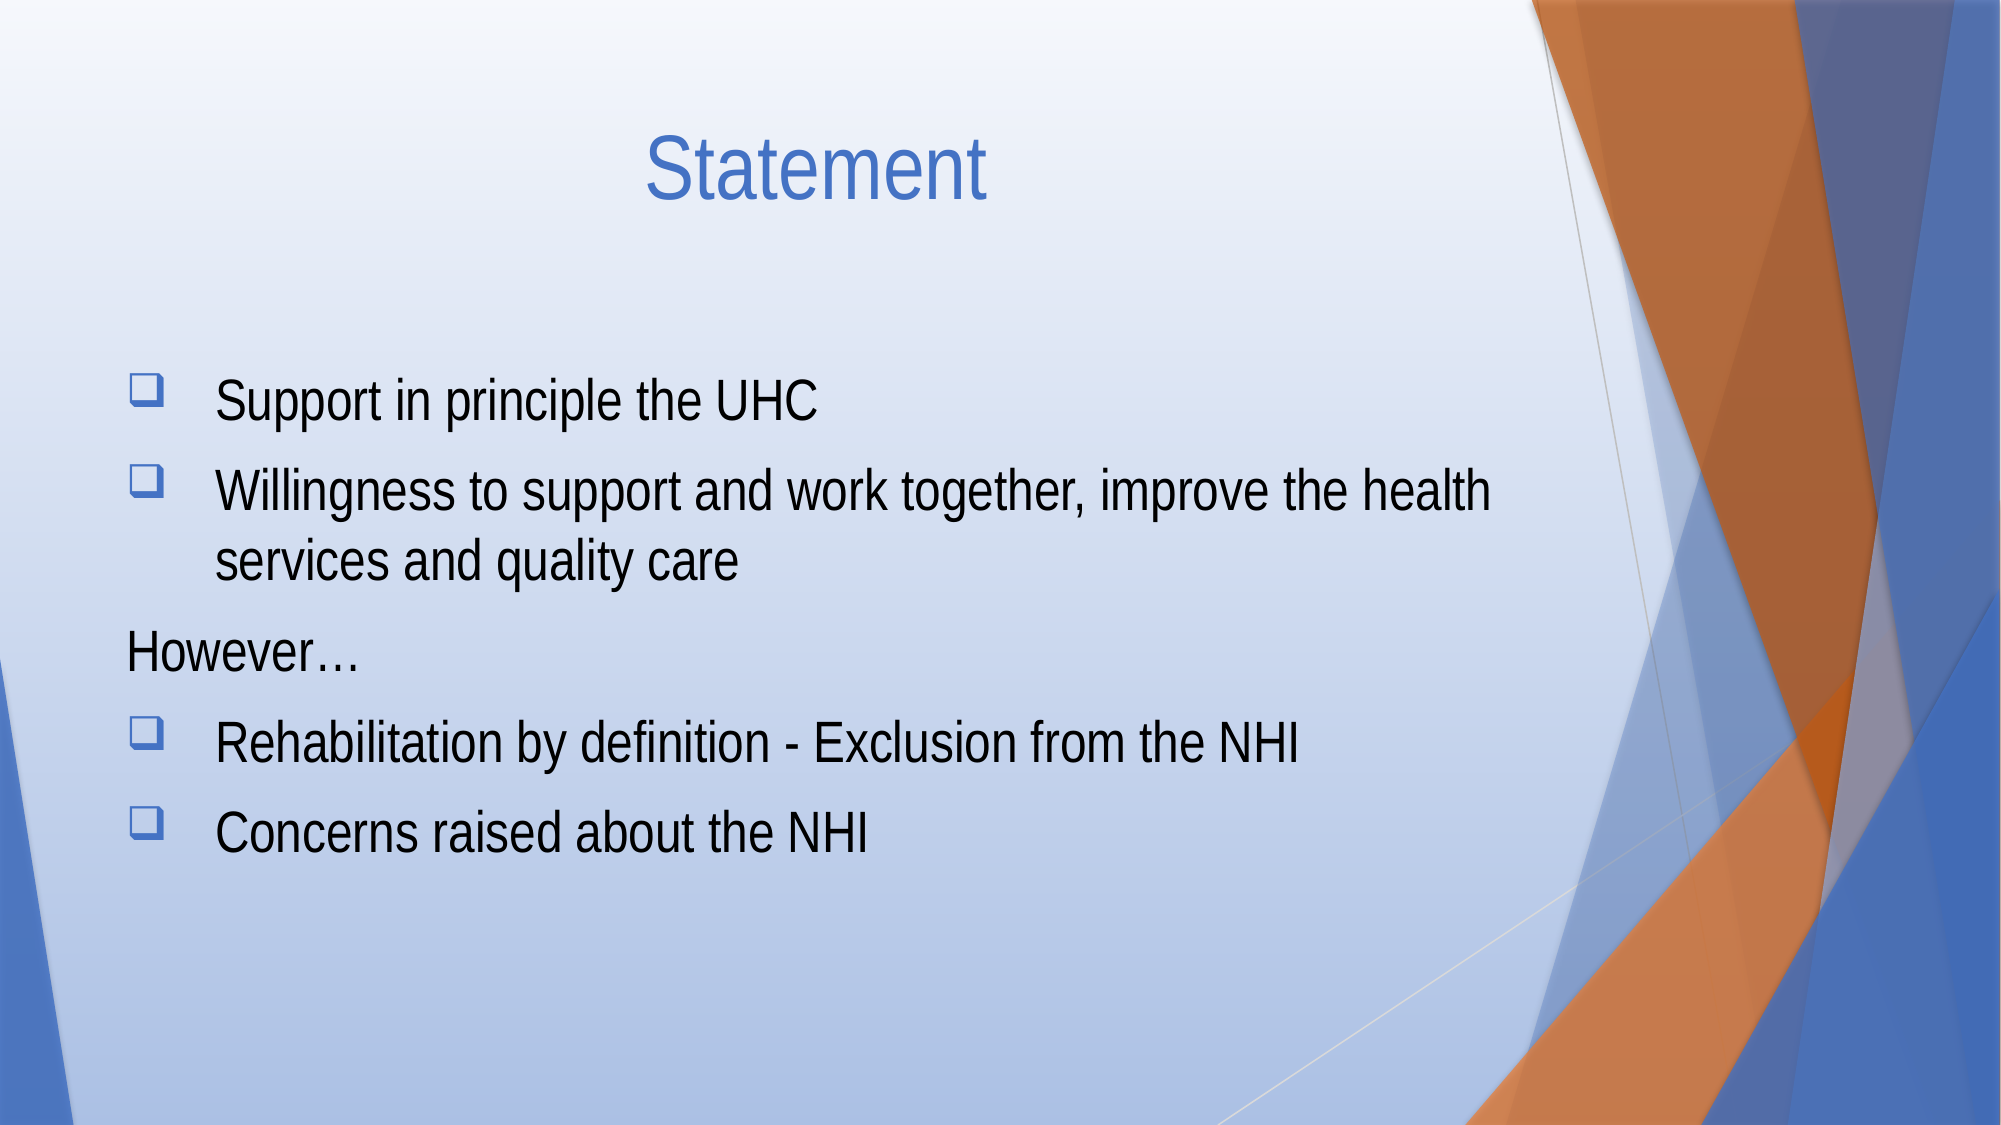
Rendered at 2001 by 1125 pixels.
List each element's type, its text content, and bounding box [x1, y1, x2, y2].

list Support in principle the UHC Willingness to support and work together, improve the health services and quality care However… Rehabilitation by definition - Exclusion from the NHI Concerns raised about the NHI [111, 354, 1522, 992]
title Statement [111, 99, 1522, 224]
